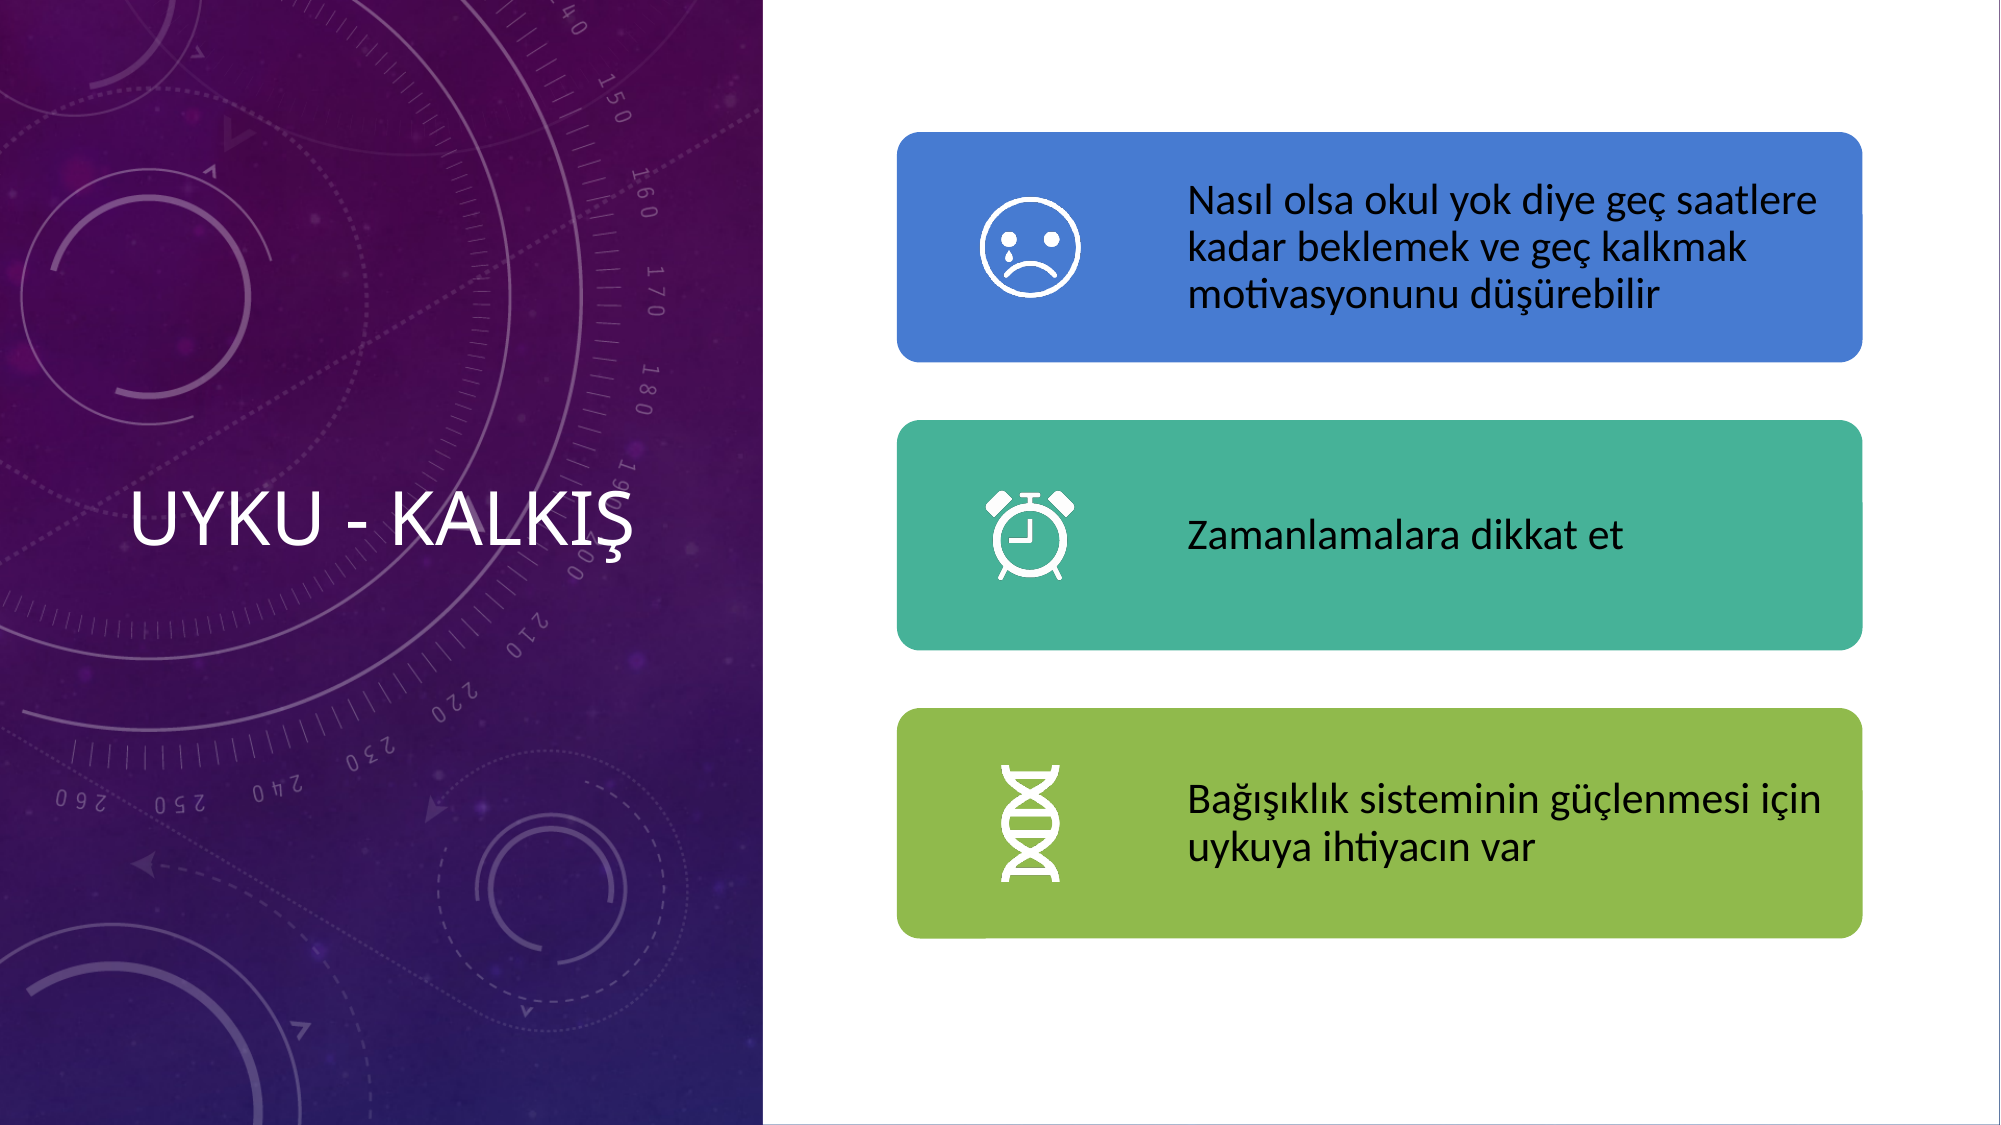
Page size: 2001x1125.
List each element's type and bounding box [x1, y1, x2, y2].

text_box [763, 0, 2000, 1125]
picture [0, 0, 763, 1125]
list [896, 131, 1863, 939]
